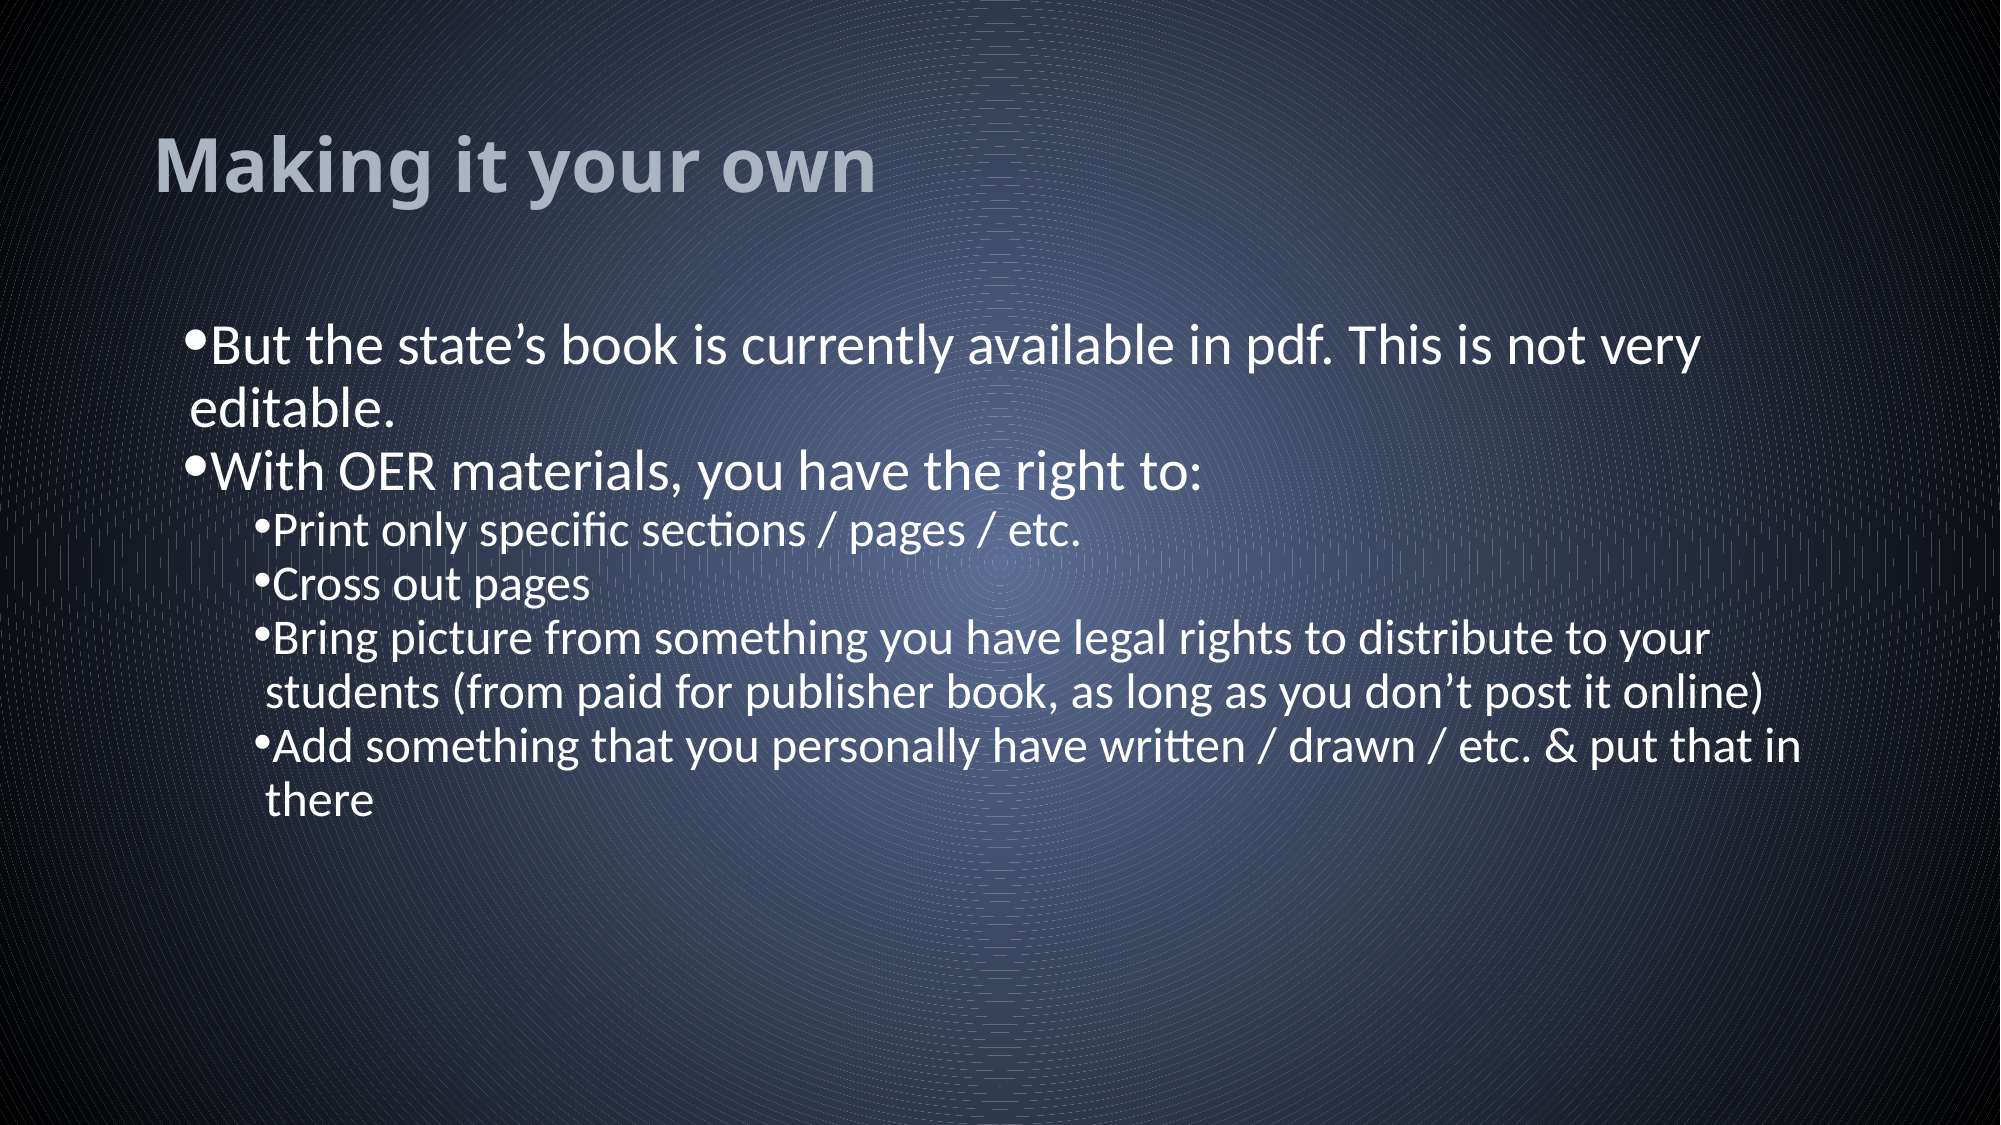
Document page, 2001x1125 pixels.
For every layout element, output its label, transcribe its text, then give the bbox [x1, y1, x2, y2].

list But the state’s book is currently available in pdf. This is not very editable. With OER materials, you have the right to: Print only specific sections / pages / etc. Cross out pages Bring picture from something you have legal rights to distribute to your students (from paid for publisher book, as long as you don’t post it online) Add something that you personally have written / drawn / etc. & put that in there [137, 299, 1863, 1014]
title Making it your own [137, 59, 1863, 278]
